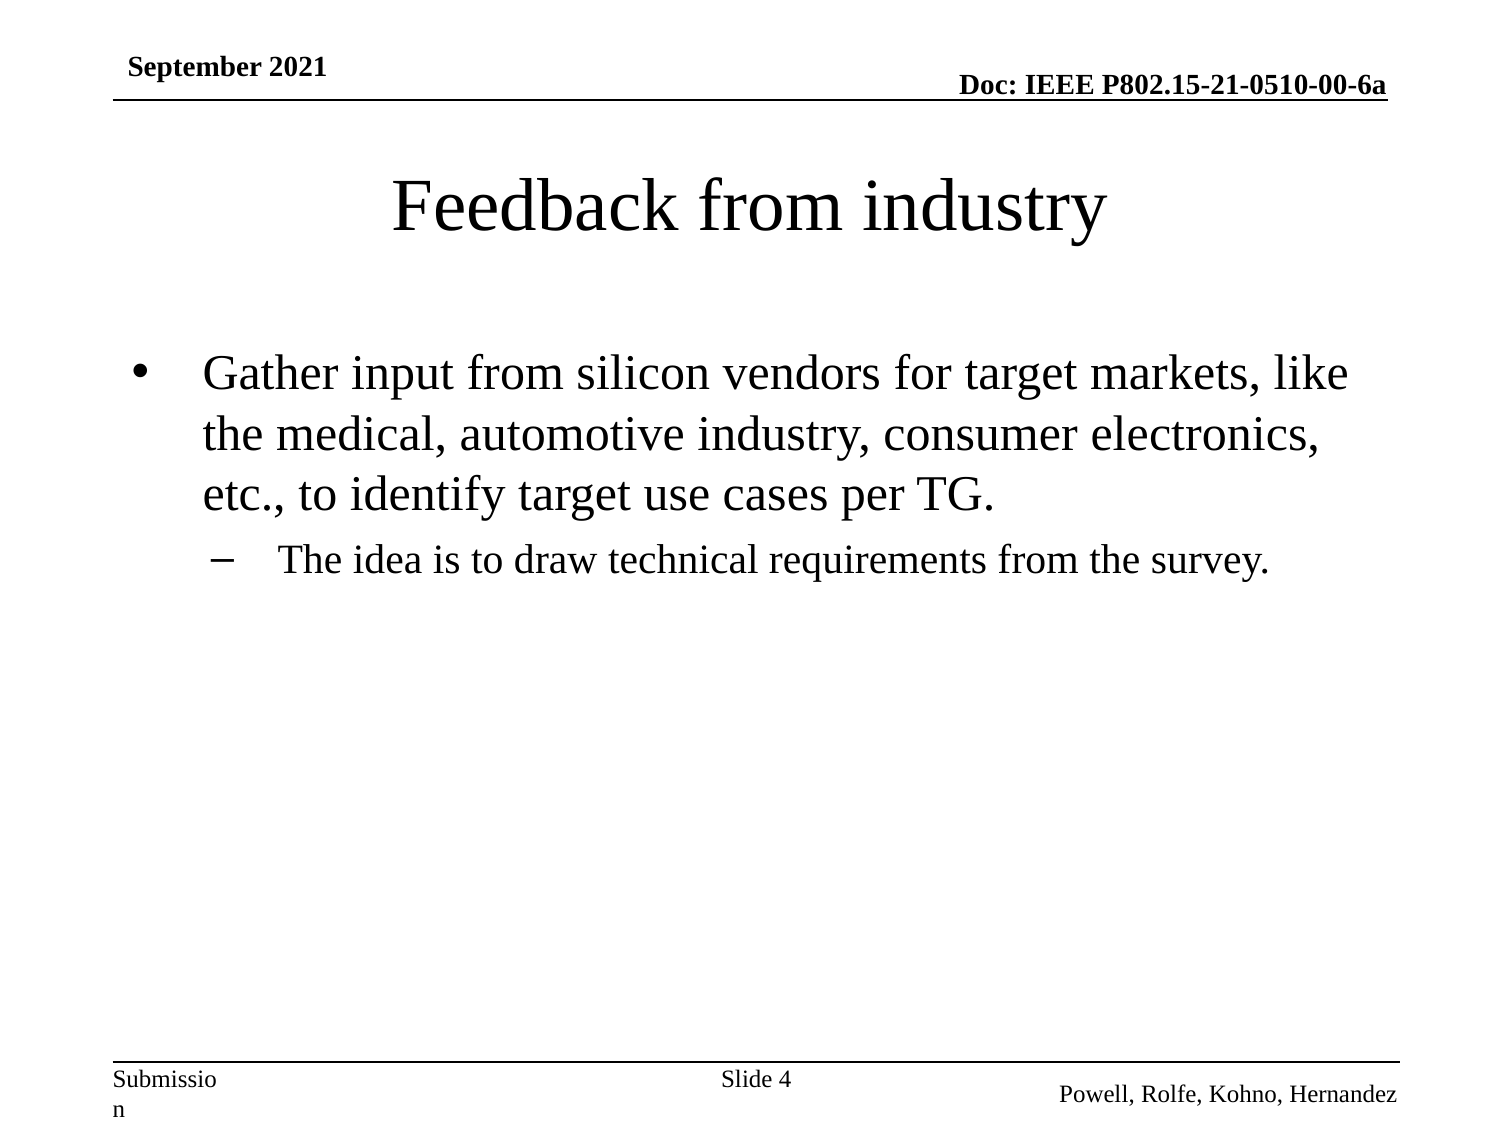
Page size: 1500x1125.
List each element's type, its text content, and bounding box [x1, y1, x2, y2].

slide_number Slide 4 [712, 1062, 801, 1093]
list Gather input from silicon vendors for target markets, like the medical, automotive industry, consumer electronics, etc., to identify target use cases per TG. The idea is to draw technical requirements from the survey. [112, 324, 1388, 1000]
footer Powell, Rolfe, Kohno, Hernandez [900, 1062, 1413, 1093]
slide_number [112, 62, 375, 98]
title Feedback from industry [112, 112, 1388, 288]
